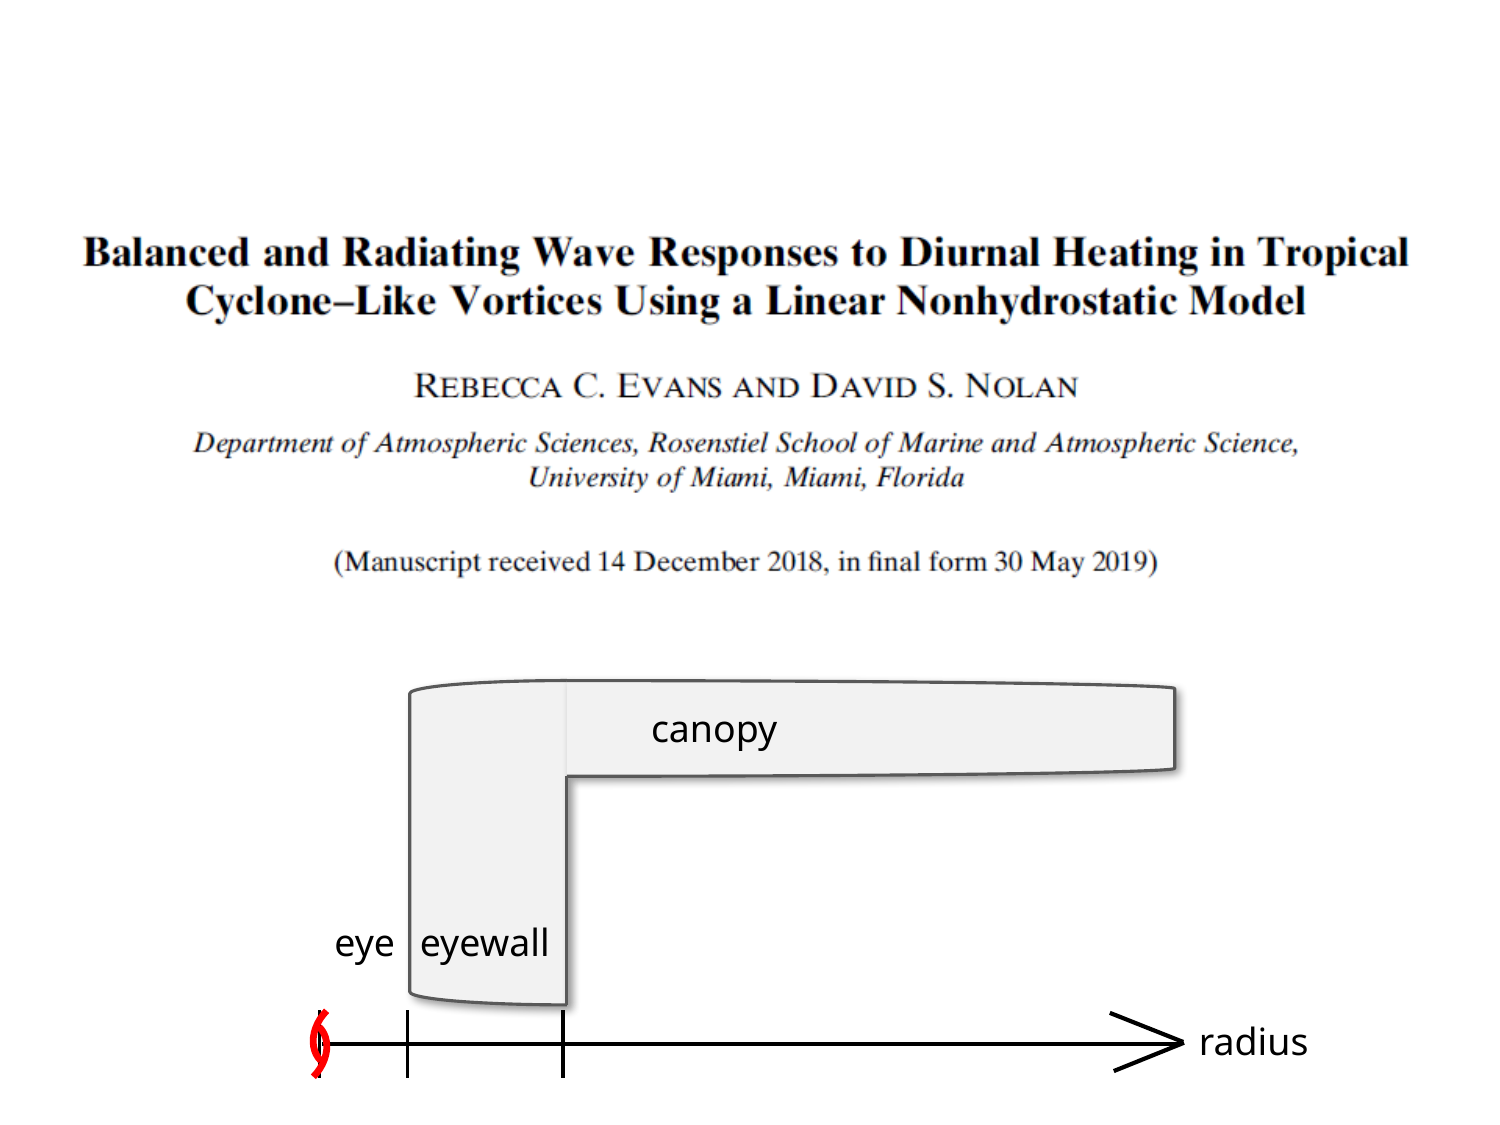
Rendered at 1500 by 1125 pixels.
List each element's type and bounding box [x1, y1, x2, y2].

text_box [319, 680, 1324, 1079]
text_box [260, 992, 380, 1096]
picture [52, 205, 1447, 584]
